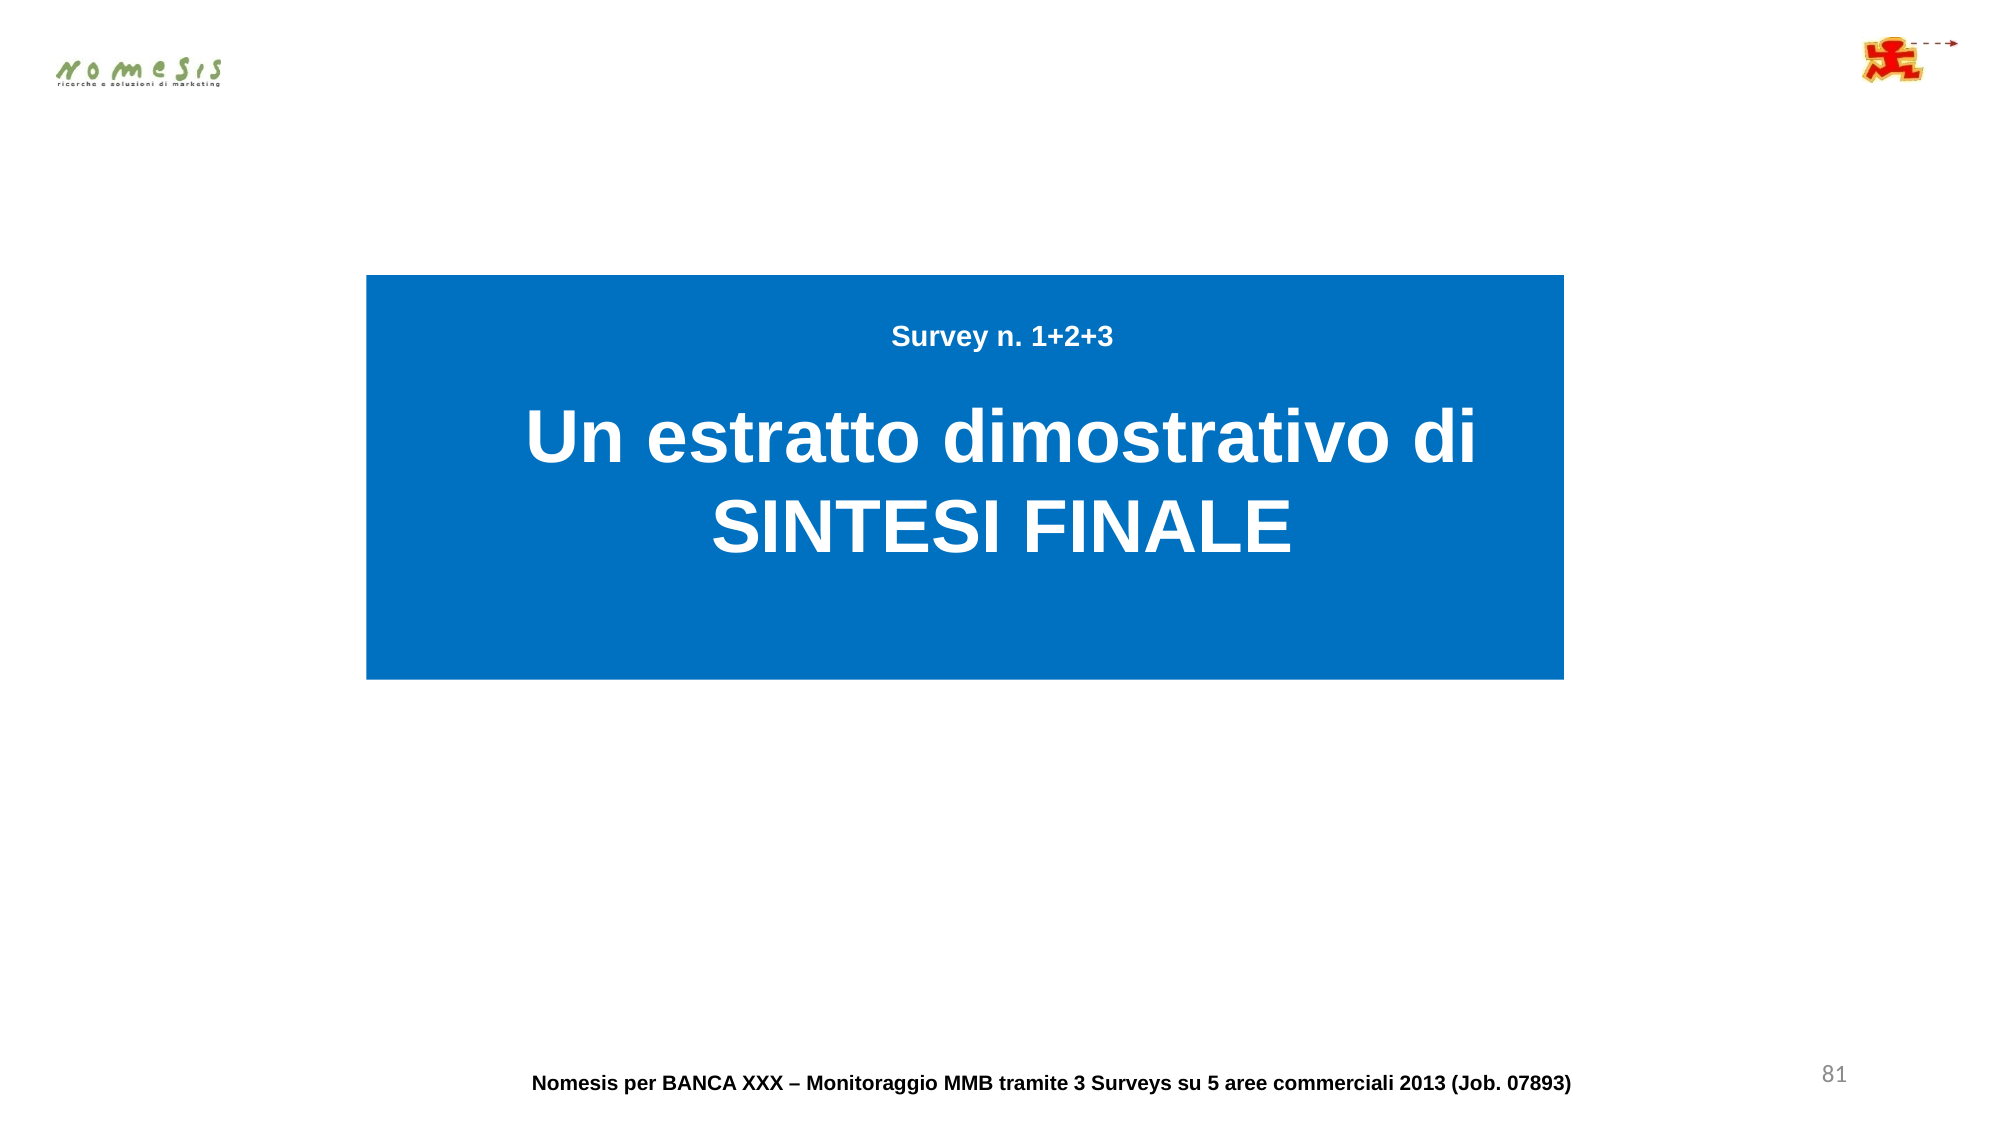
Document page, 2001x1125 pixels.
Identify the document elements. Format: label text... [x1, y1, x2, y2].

picture [1862, 37, 1958, 83]
text_box Survey n. 1+2+3 Un estratto dimostrativo di SINTESI FINALE [366, 275, 1564, 680]
picture [56, 57, 222, 87]
slide_number 81 [1412, 1042, 1863, 1103]
text_box Nomesis per BANCA XXX – Monitoraggio MMB tramite 3 Surveys su 5 aree commerciali 2013 (Job. 07893) [307, 1062, 1796, 1102]
